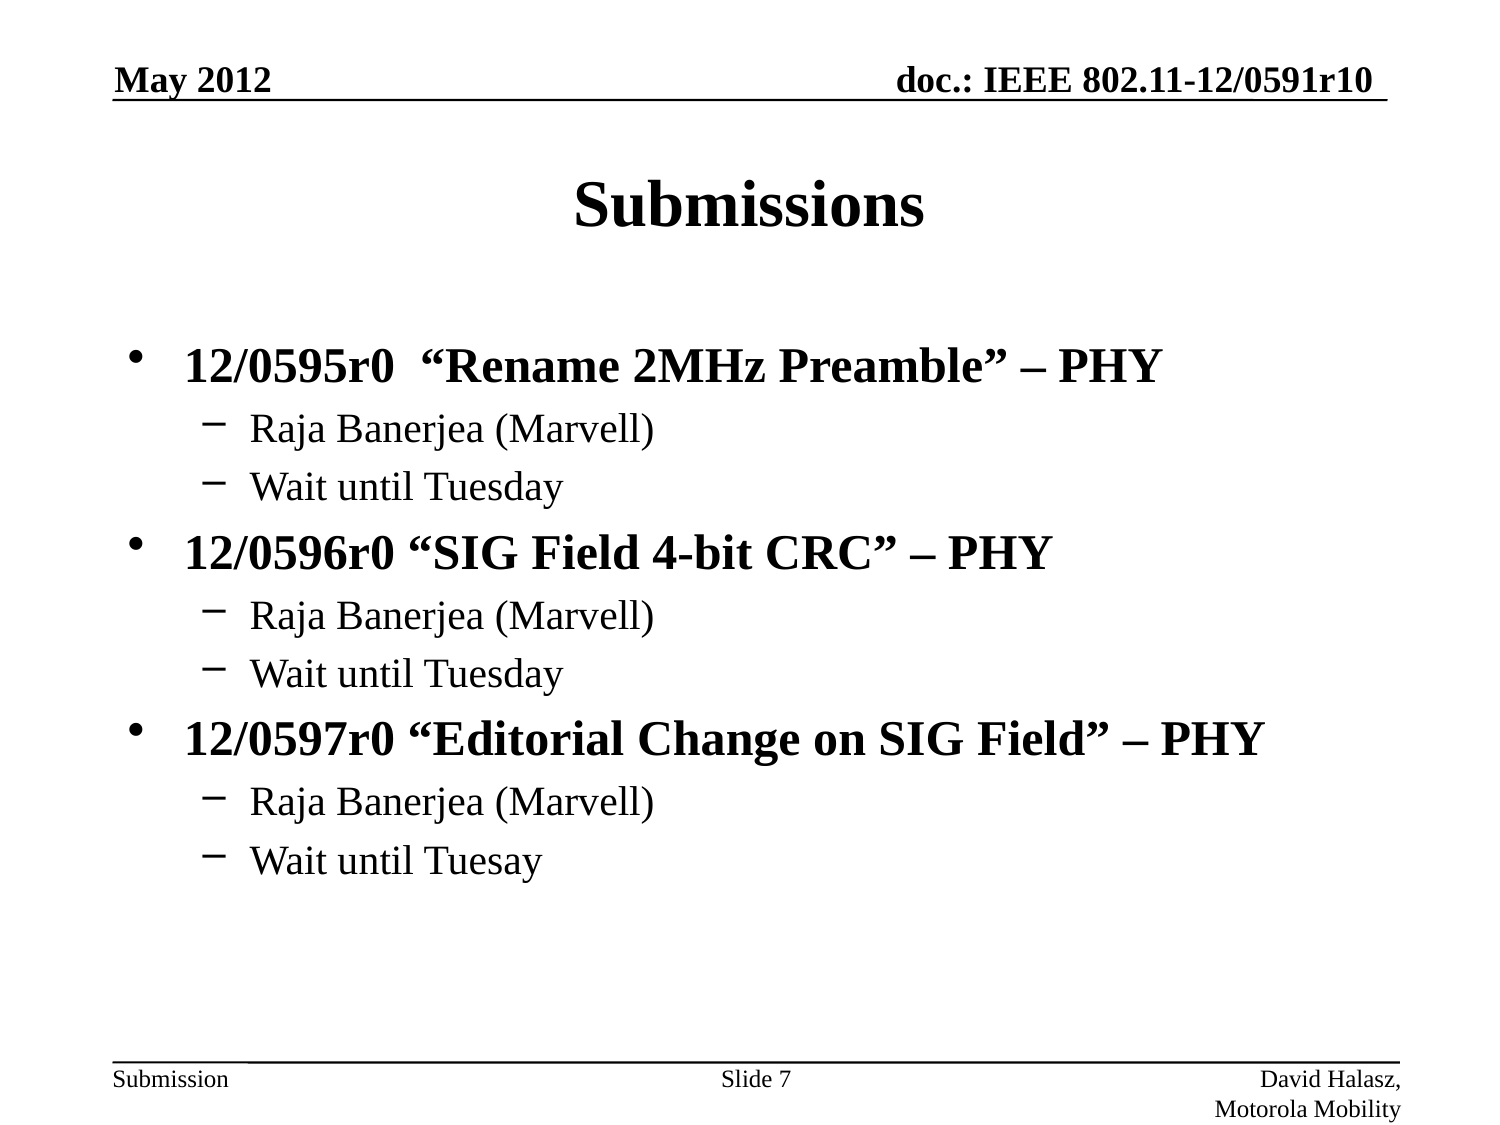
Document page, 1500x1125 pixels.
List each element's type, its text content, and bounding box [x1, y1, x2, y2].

footer David Halasz, Motorola Mobility [1185, 1061, 1402, 1093]
title Submissions [112, 112, 1388, 288]
list 12/0595r0 “Rename 2MHz Preamble” – PHY Raja Banerjea (Marvell) Wait until Tuesday 12/0596r0 “SIG Field 4-bit CRC” – PHY Raja Banerjea (Marvell) Wait until Tuesday 12/0597r0 “Editorial Change on SIG Field” – PHY Raja Banerjea (Marvell) Wait until Tuesay [112, 324, 1388, 1001]
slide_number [114, 54, 333, 101]
slide_number Slide 7 [712, 1061, 800, 1093]
